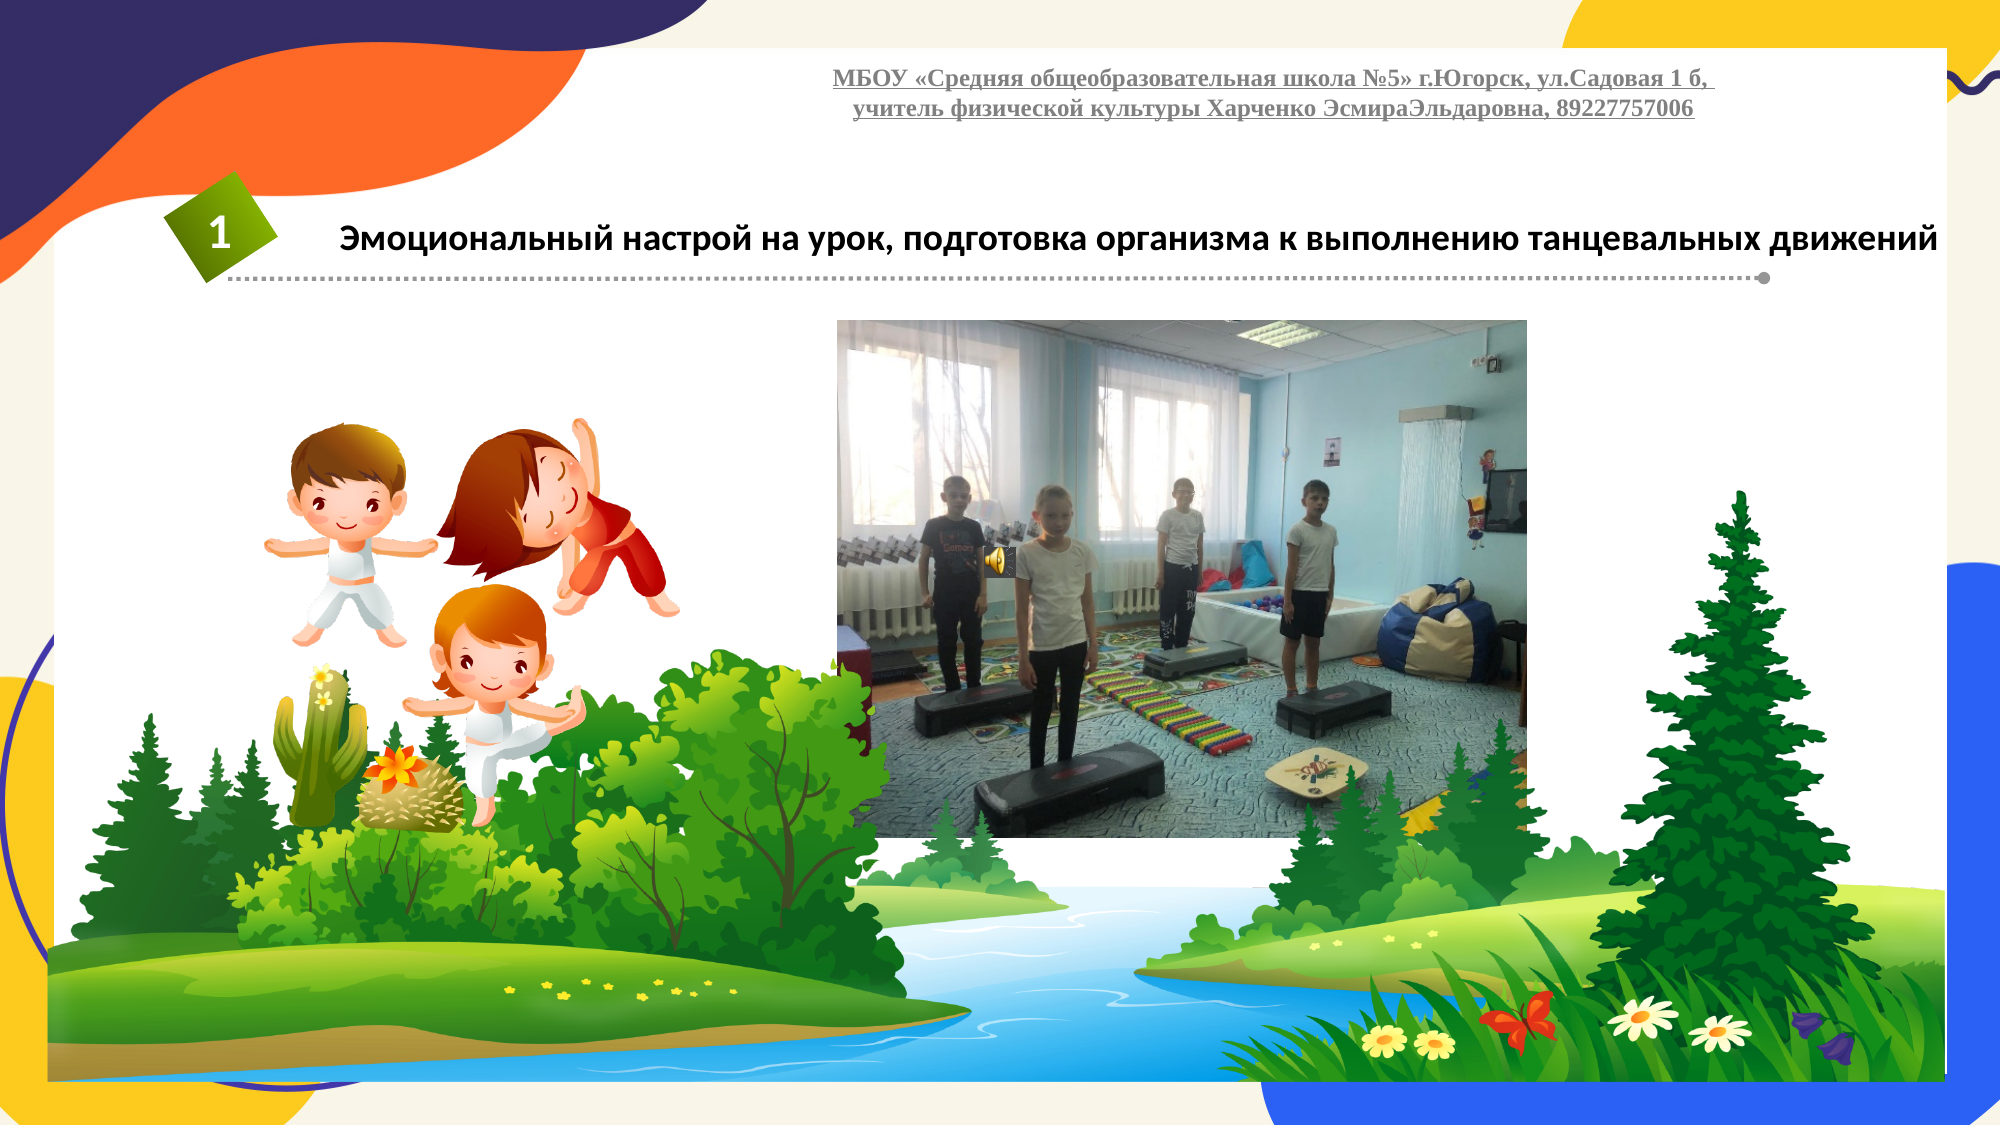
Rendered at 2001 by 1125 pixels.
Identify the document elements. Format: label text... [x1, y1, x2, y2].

footer МБОУ «Средняя общеобразовательная школа №5» г.Югорск, ул.Садовая 1 б, учитель физической культуры Харченко ЭсмираЭльдаровна, 89227757006 [547, 76, 2000, 137]
picture [0, 0, 2000, 1125]
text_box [178, 187, 1963, 279]
